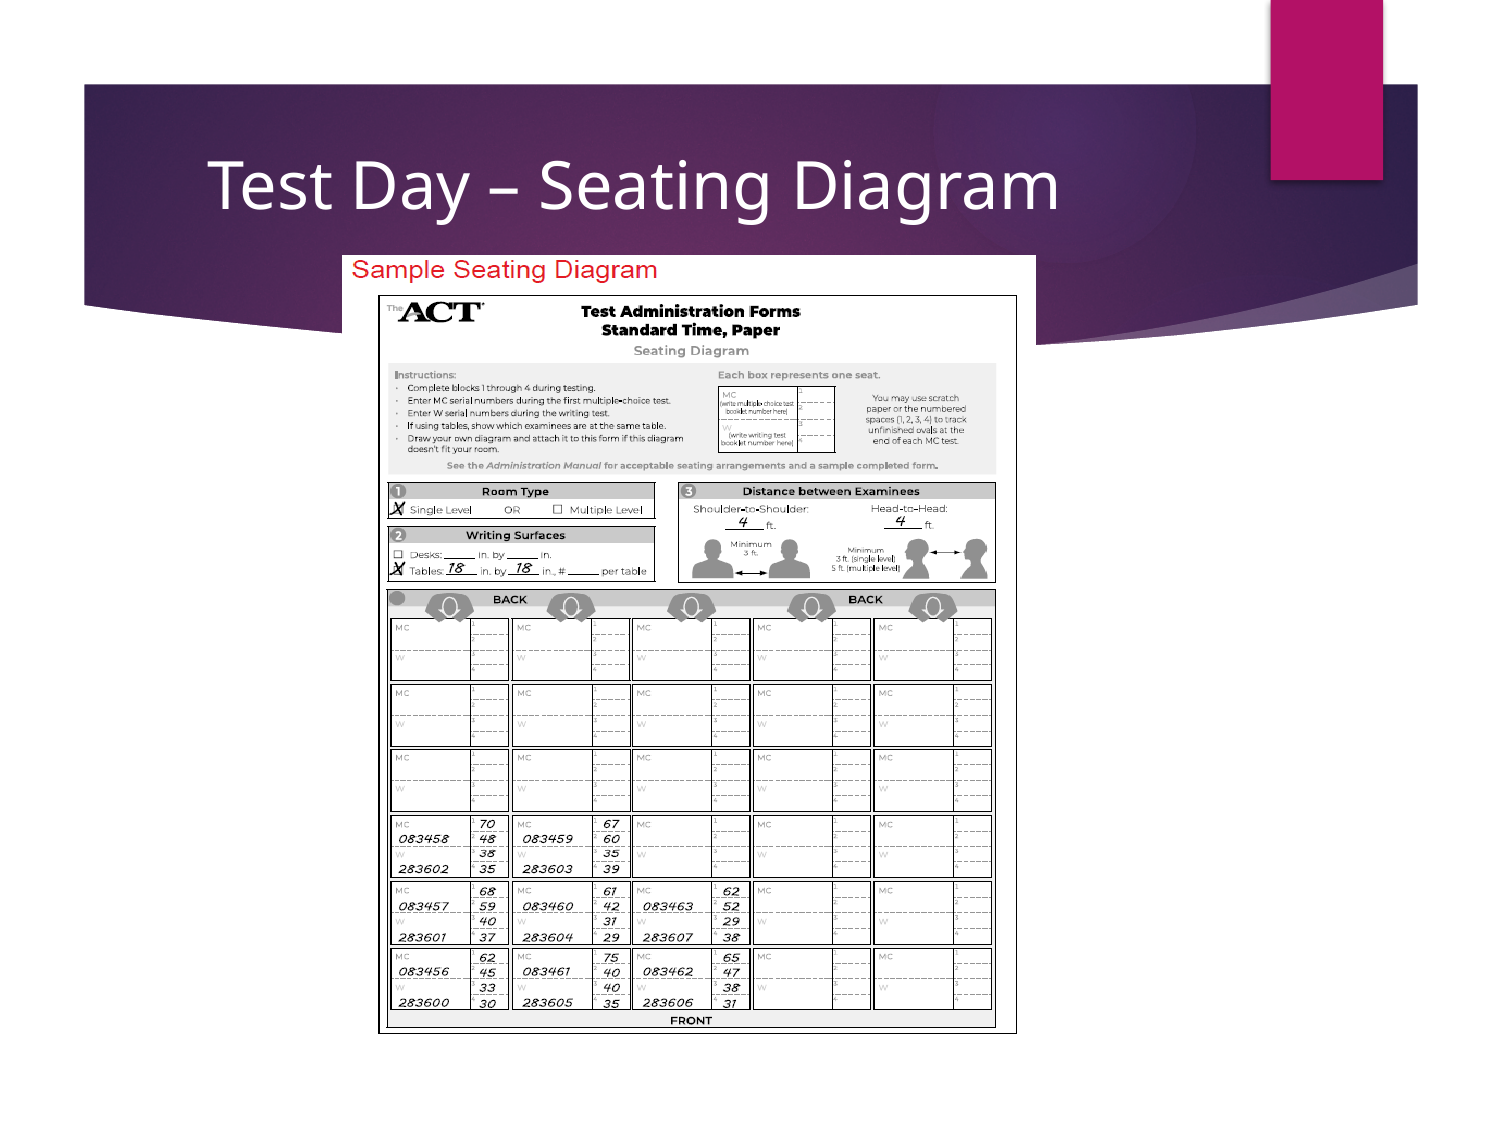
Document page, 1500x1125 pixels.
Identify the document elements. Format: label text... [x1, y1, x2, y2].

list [342, 255, 1036, 1050]
title Test Day – Seating Diagram [192, 76, 1308, 290]
